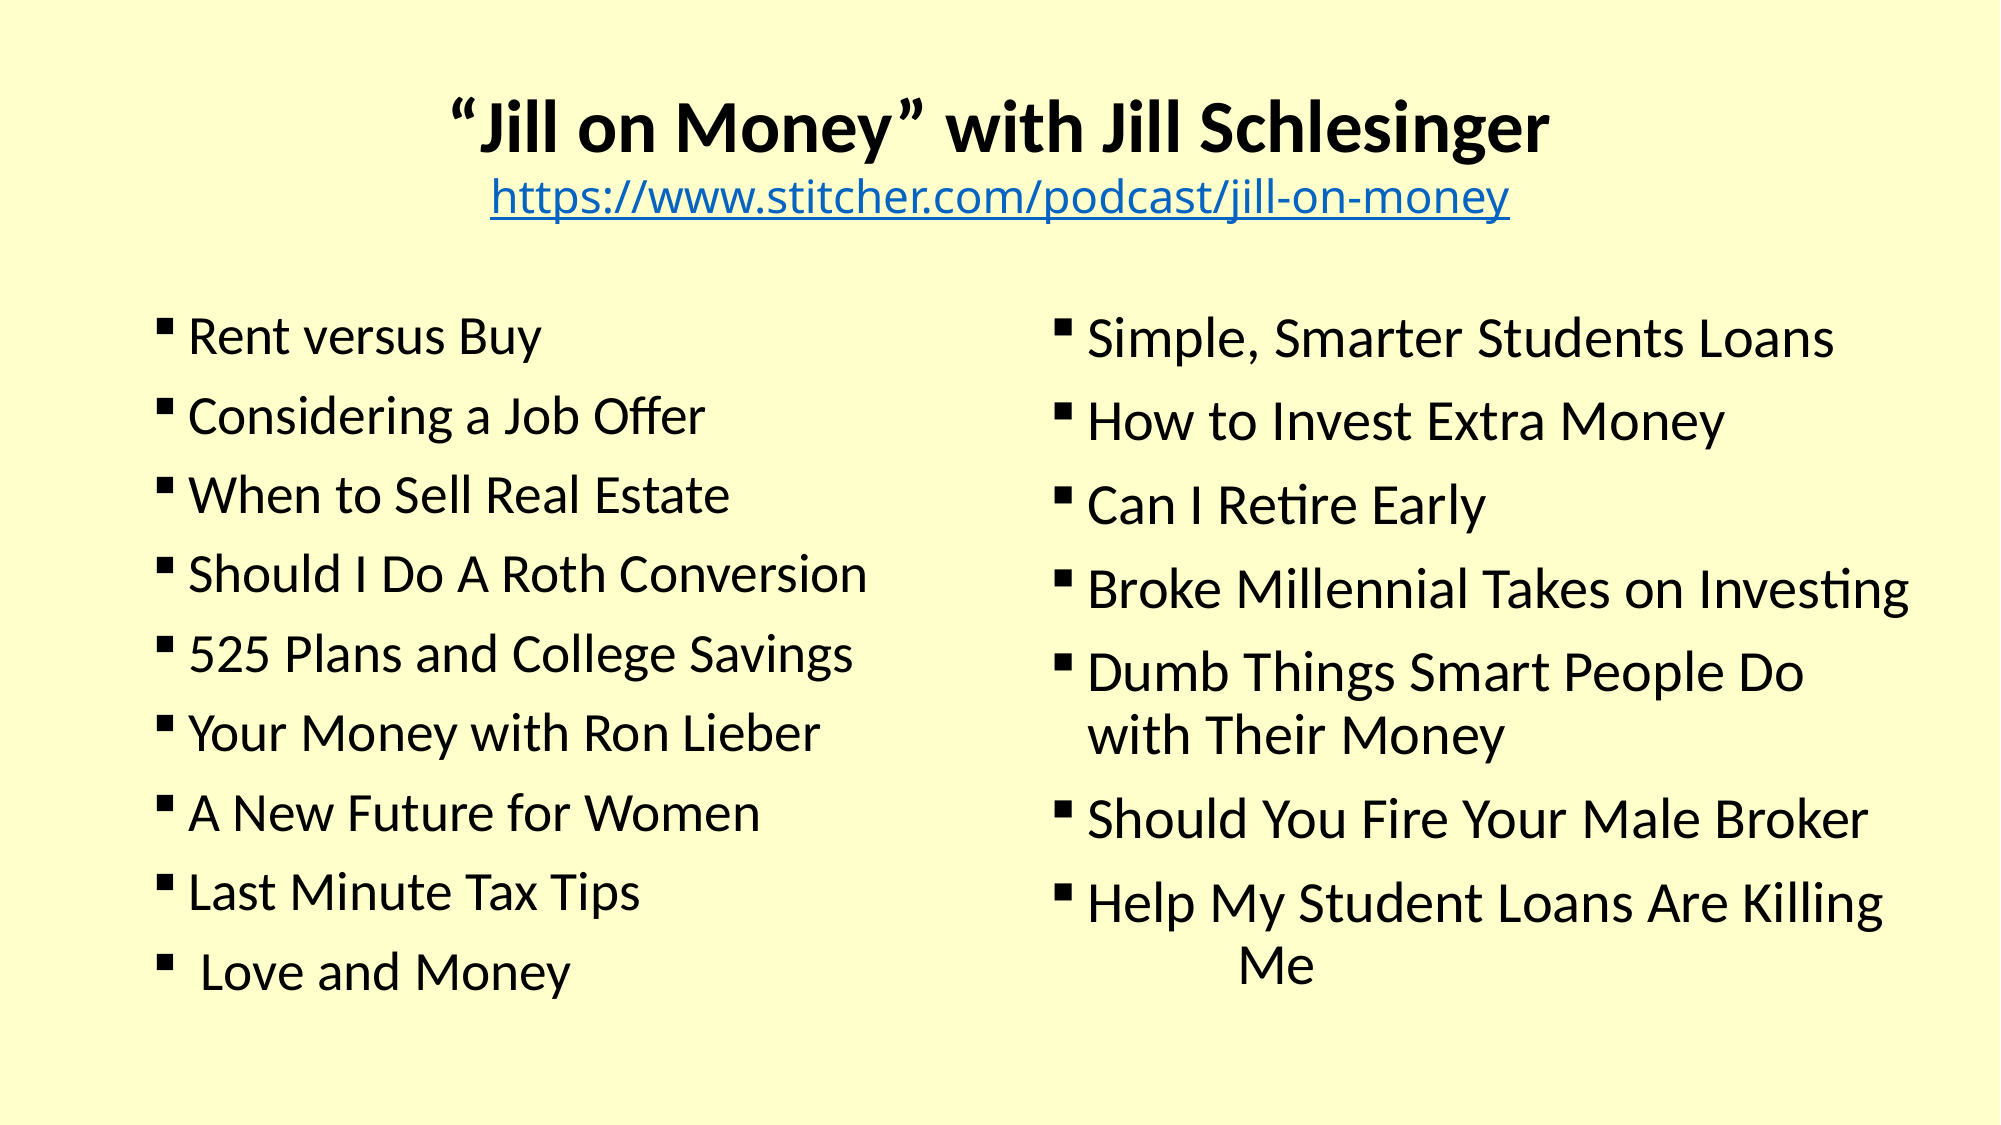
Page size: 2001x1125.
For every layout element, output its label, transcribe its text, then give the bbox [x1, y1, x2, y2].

list Simple, Smarter Students Loans How to Invest Extra Money Can I Retire Early Broke Millennial Takes on Investing Dumb Things Smart People Do with Their Money Should You Fire Your Male Broker Help My Student Loans Are Killing Me [1034, 299, 1935, 1014]
list Rent versus Buy Considering a Job Offer When to Sell Real Estate Should I Do A Roth Conversion 525 Plans and College Savings Your Money with Ron Lieber A New Future for Women Last Minute Tax Tips Love and Money [137, 299, 926, 1014]
title “Jill on Money” with Jill Schlesinger https://www.stitcher.com/podcast/jill-on-money [137, 59, 1863, 253]
